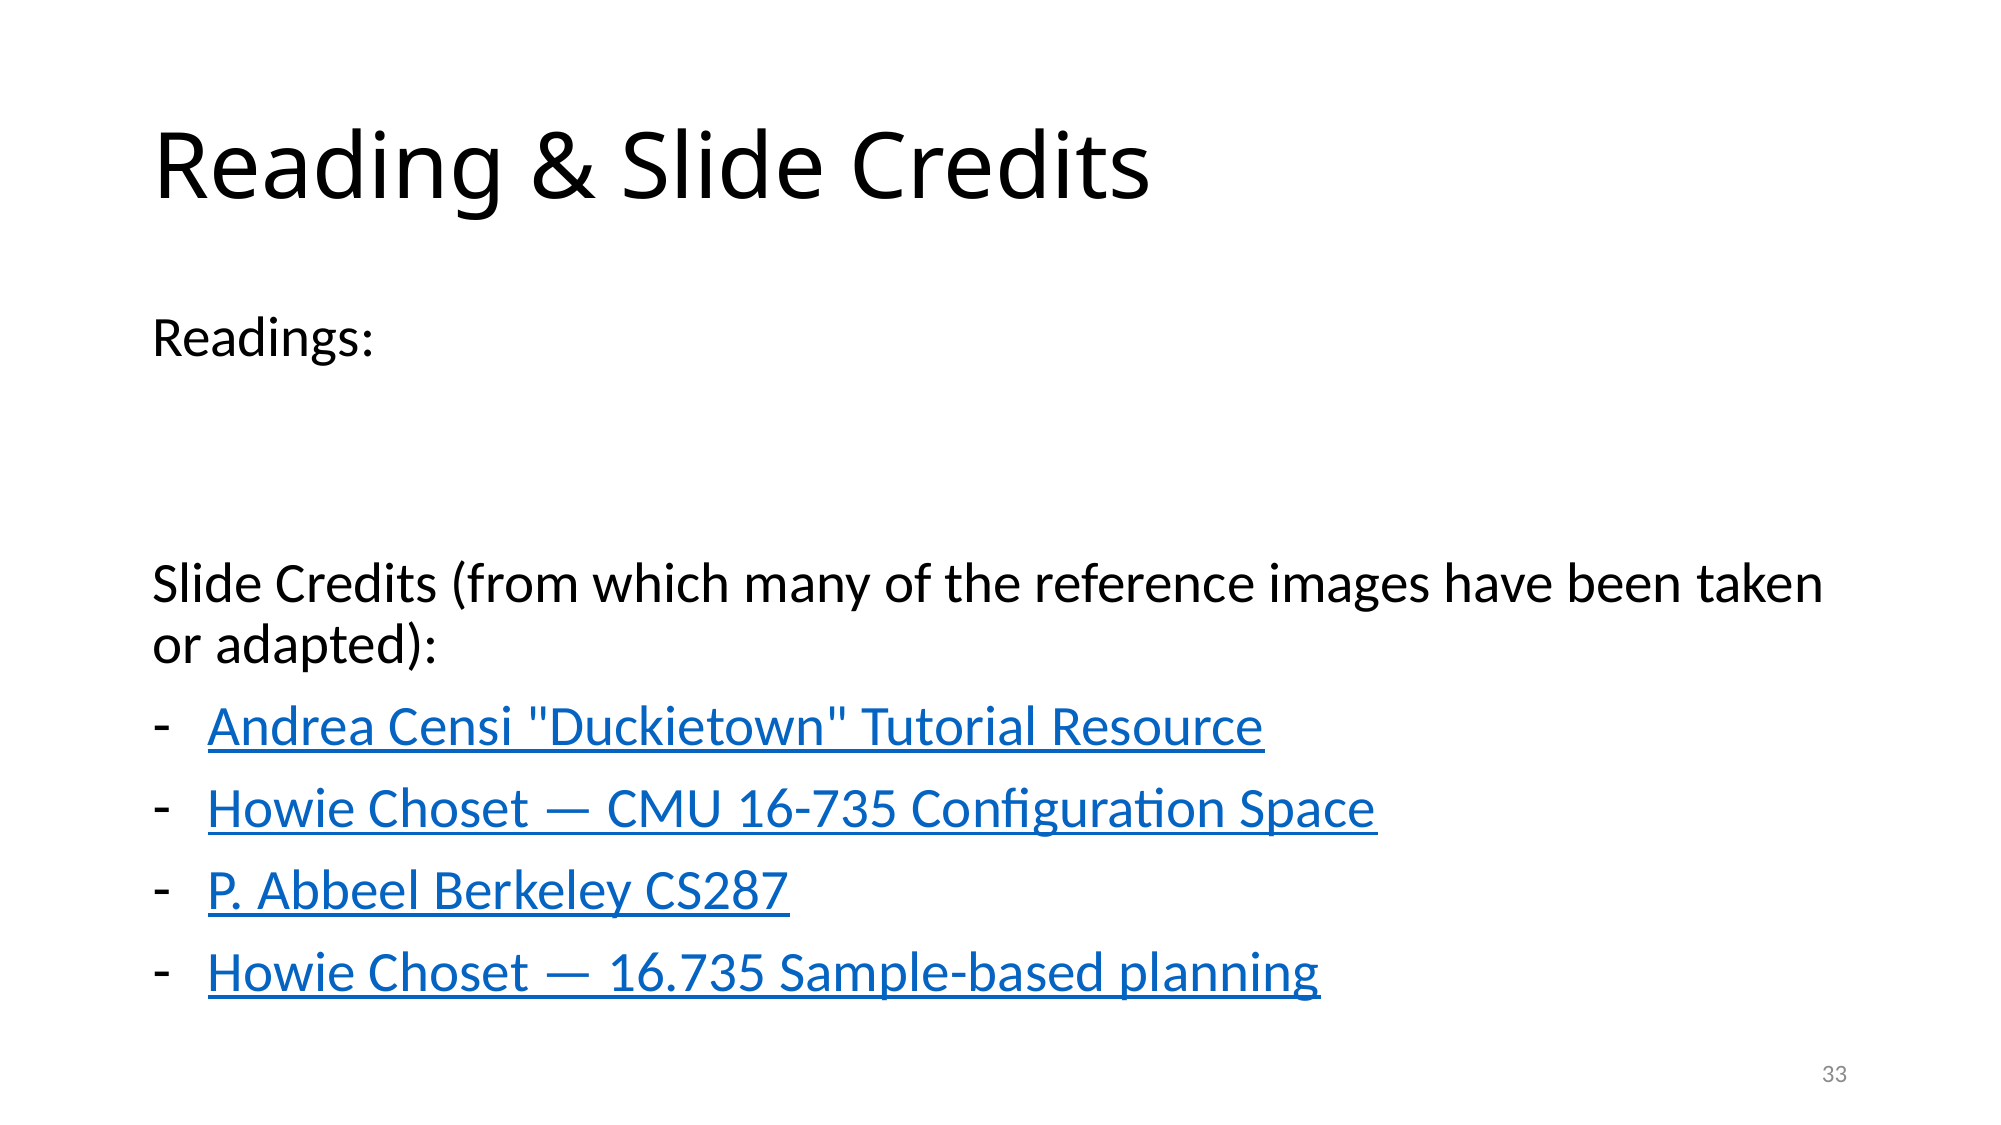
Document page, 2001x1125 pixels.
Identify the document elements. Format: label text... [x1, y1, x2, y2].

title Reading & Slide Credits [137, 59, 1863, 278]
slide_number 33 [1412, 1042, 1863, 1103]
list Readings: Slide Credits (from which many of the reference images have been taken or adapted): Andrea Censi "Duckietown" Tutorial Resource Howie Choset — CMU 16-735 Configuration Space P. Abbeel Berkeley CS287 Howie Choset — 16.735 Sample-based planning [137, 299, 1863, 1014]
